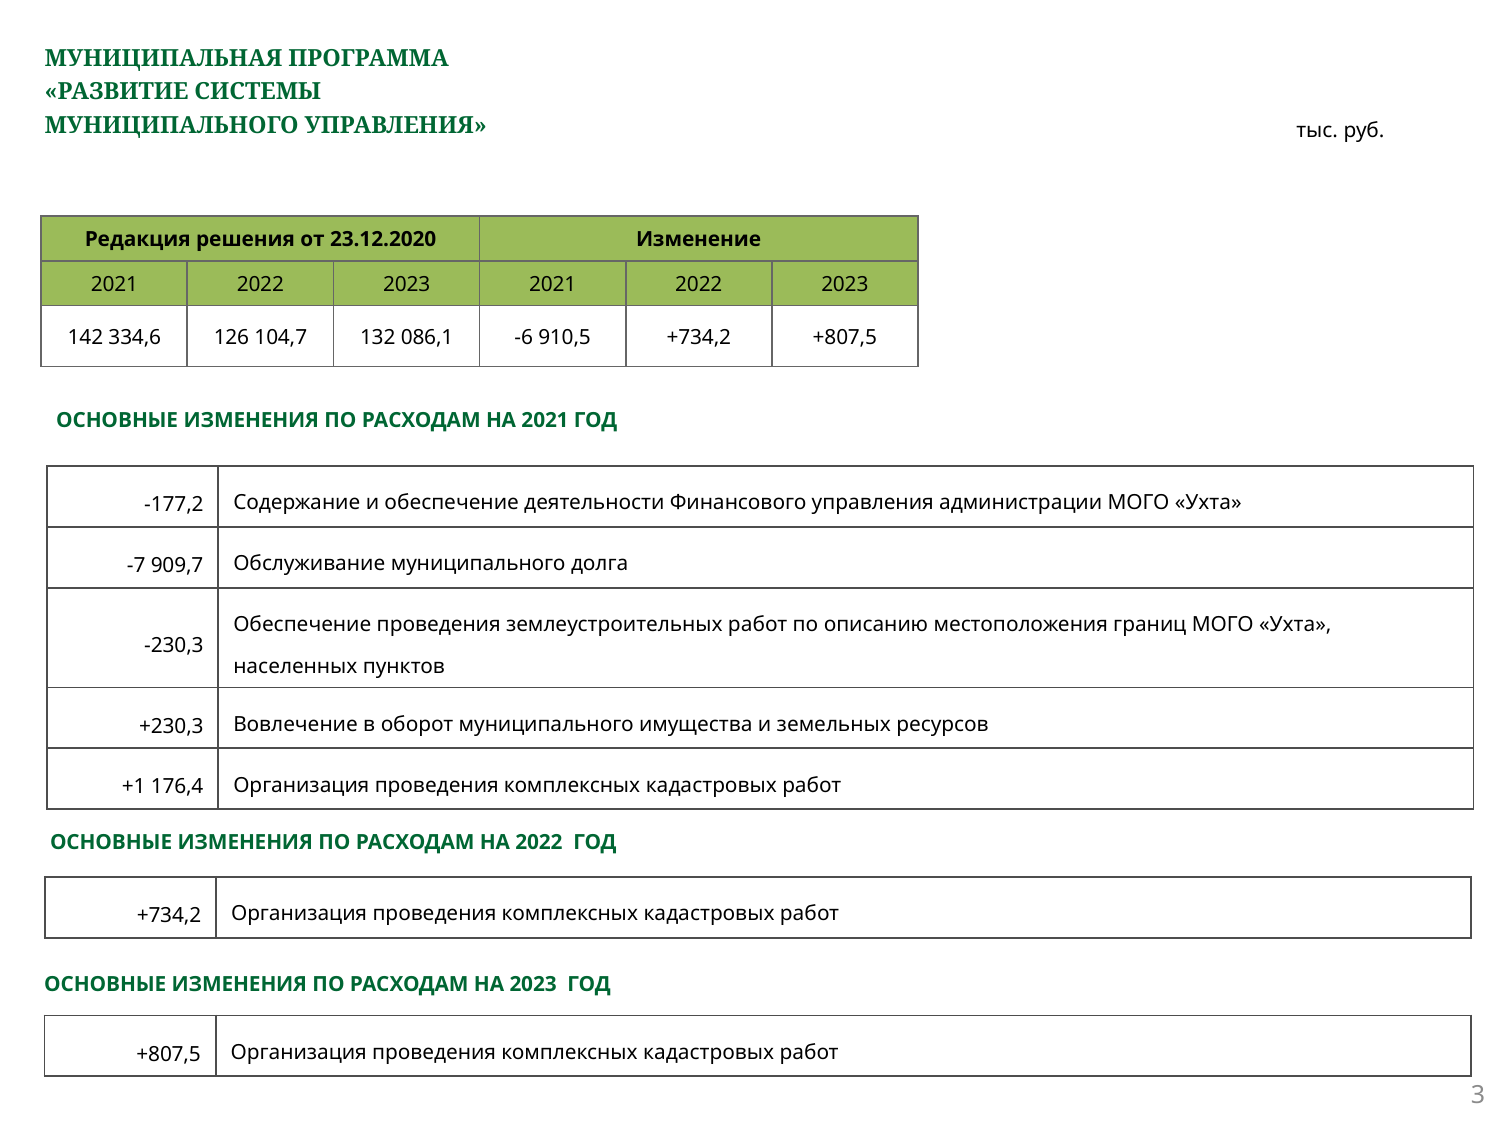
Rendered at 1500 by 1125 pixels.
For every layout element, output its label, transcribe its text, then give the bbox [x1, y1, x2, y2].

table_cell 132 086,1 [334, 306, 479, 366]
table_header Изменение [480, 217, 917, 260]
table_cell -7 909,7 [48, 528, 217, 587]
table_cell +230,3 [48, 688, 217, 747]
table_cell 142 334,6 [42, 306, 186, 366]
table_cell +1 176,4 [48, 749, 217, 807]
title МУНИЦИПАЛЬНАЯ ПРОГРАММА «РАЗВИТИЕ СИСТЕМЫ МУНИЦИПАЛЬНОГО УПРАВЛЕНИЯ» [29, 29, 1471, 148]
table_cell Организация проведения комплексных кадастровых работ [219, 749, 1473, 808]
table_cell -230,3 [48, 589, 217, 687]
table_header Организация проведения комплексных кадастровых работ [217, 1016, 1470, 1075]
table_cell Обеспечение проведения землеустроительных работ по описанию местоположения границ МОГО «Ухта», населенных пунктов [219, 589, 1473, 687]
text_box тыс. руб. [1281, 104, 1433, 150]
slide_number 3 [1149, 1065, 1500, 1125]
table_header Редакция решения от 23.12.2020 [42, 217, 479, 260]
table_cell 2021 [480, 262, 625, 305]
table_cell Вовлечение в оборот муниципального имущества и земельных ресурсов [219, 688, 1473, 747]
table_cell +734,2 [627, 306, 771, 366]
table_cell 2021 [42, 262, 186, 305]
table_cell +807,5 [773, 306, 917, 366]
text_box ОСНОВНЫЕ ИЗМЕНЕНИЯ ПО РАСХОДАМ НА 2023 ГОД [27, 949, 829, 1017]
table_cell 126 104,7 [188, 306, 333, 366]
table_cell 2023 [334, 262, 479, 305]
text_box ОСНОВНЫЕ ИЗМЕНЕНИЯ ПО РАСХОДАМ НА 2022 ГОД [33, 807, 835, 875]
table_header -177,2 [48, 467, 217, 526]
table_header +734,2 [46, 878, 215, 937]
table_cell Обслуживание муниципального долга [219, 528, 1473, 587]
text_box ОСНОВНЫЕ ИЗМЕНЕНИЯ ПО РАСХОДАМ НА 2021 ГОД [39, 385, 841, 454]
table_cell -6 910,5 [480, 306, 625, 366]
table_header +807,5 [45, 1016, 215, 1075]
table_cell 2023 [773, 262, 917, 305]
table_header Организация проведения комплексных кадастровых работ [217, 878, 1470, 937]
table_header Содержание и обеспечение деятельности Финансового управления администрации МОГО «Ухта» [219, 467, 1473, 526]
table_cell 2022 [627, 262, 771, 305]
table_cell 2022 [188, 262, 333, 305]
